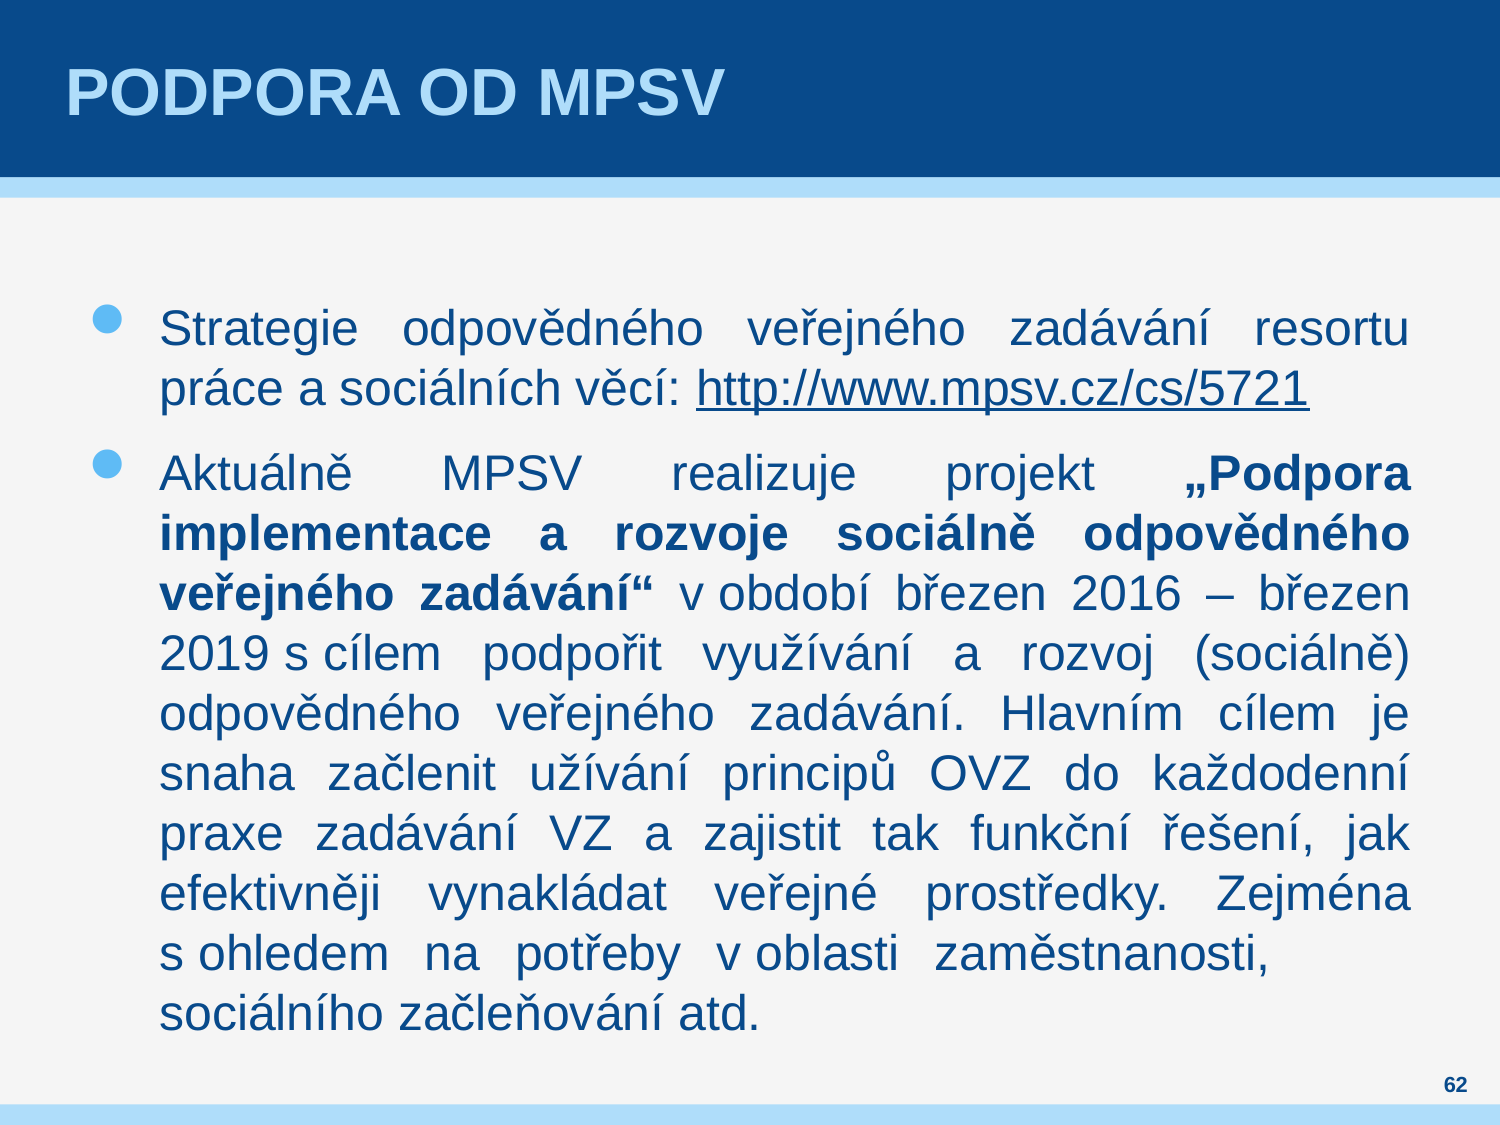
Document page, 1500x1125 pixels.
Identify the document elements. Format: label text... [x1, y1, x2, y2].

slide_number 62 [1417, 1068, 1495, 1099]
title Podpora od mpsv [59, 0, 1441, 178]
list Strategie odpovědného veřejného zadávání resortu práce a sociálních věcí: http://www.mpsv.cz/cs/5721 Aktuálně MPSV realizuje projekt „Podpora implementace a rozvoje sociálně odpovědného veřejného zadávání“ v období březen 2016 – březen 2019 s cílem podpořit využívání a rozvoj (sociálně) odpovědného veřejného zadávání. Hlavním cílem je snaha začlenit užívání principů OVZ do každodenní praxe zadávání VZ a zajistit tak funkční řešení, jak efektivněji vynakládat veřejné prostředky. Zejména s ohledem na potřeby v oblasti zaměstnanosti, sociálního začleňování atd. [88, 295, 1412, 1047]
